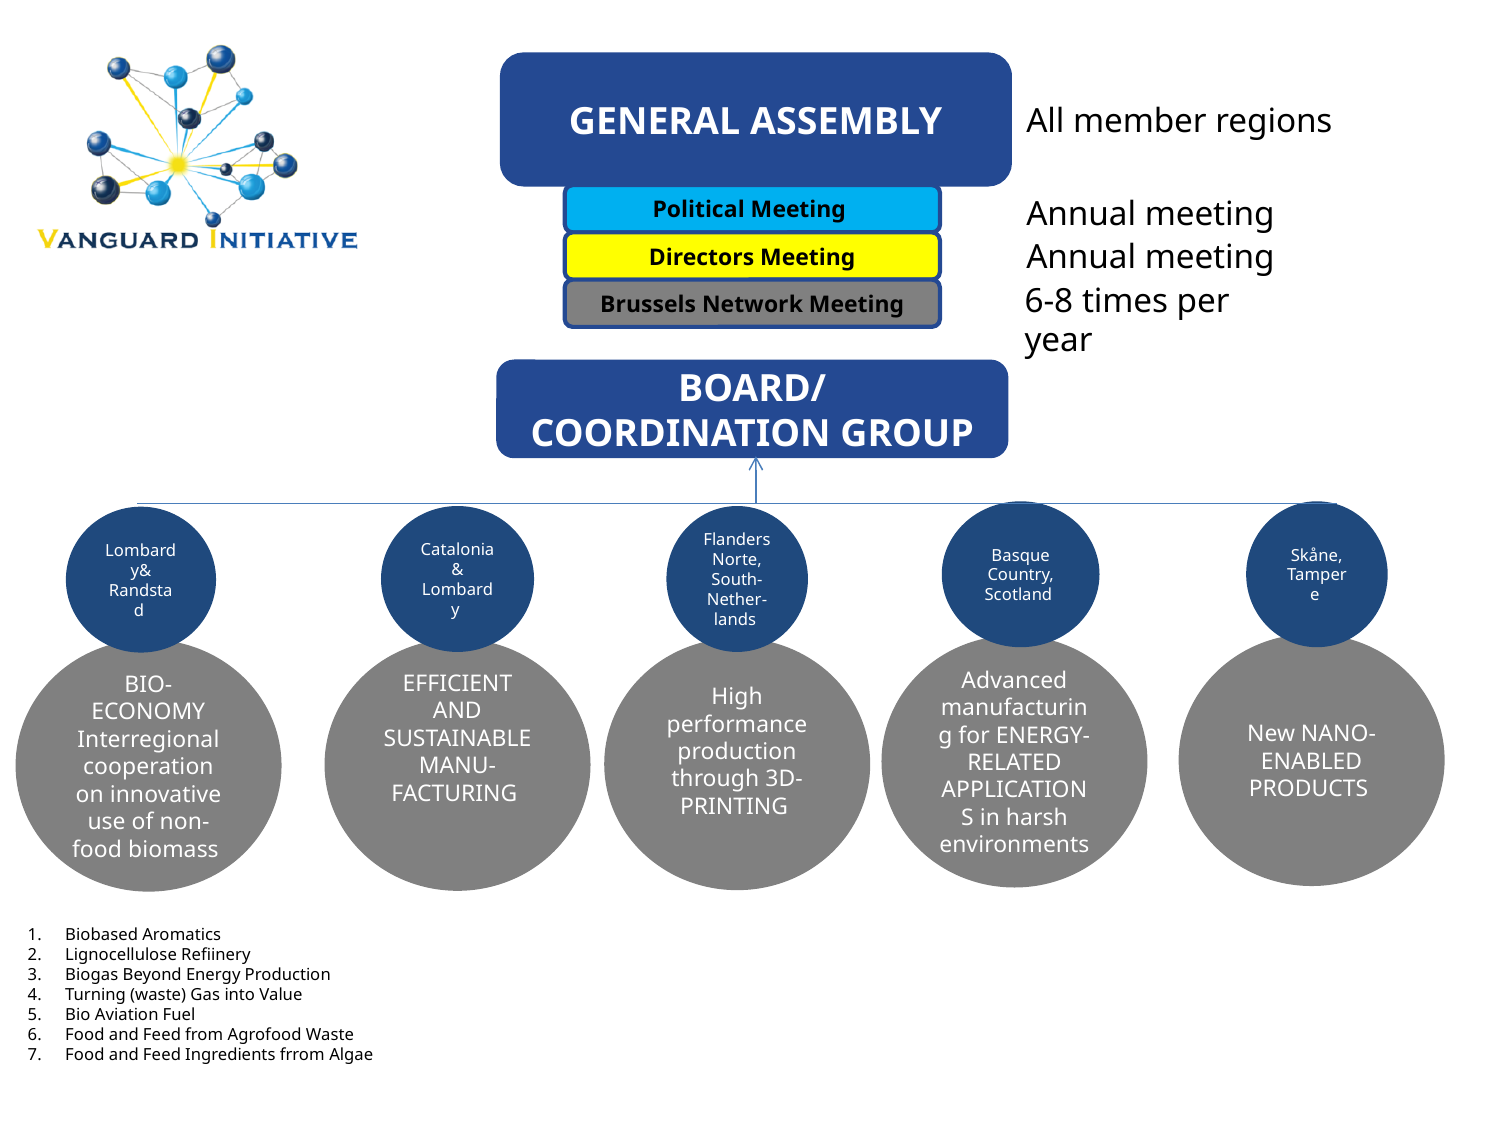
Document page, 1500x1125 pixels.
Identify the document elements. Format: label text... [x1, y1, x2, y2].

text_box Political Meeting [562, 183, 943, 232]
text_box EFFICIENT AND SUSTAINABLE MANU-FACTURING [324, 643, 591, 891]
text_box Skåne, Tampere [1246, 504, 1388, 648]
text_box Catalonia & Lombardy [380, 512, 535, 652]
text_box BOARD/ COORDINATION GROUP [496, 359, 1009, 459]
text_box Biobased Aromatics Lignocellulose Refiinery Biogas Beyond Energy Production Turning (waste) Gas into Value Bio Aviation Fuel Food and Feed from Agrofood Waste Food and Feed Ingredients frrom Algae [12, 916, 619, 1072]
text_box Basque Country, Scotland [941, 512, 1100, 648]
text_box Advanced manufacturing for ENERGY-RELATED APPLICATIONS in harsh environments [881, 639, 1148, 888]
text_box GENERAL ASSEMBLY [499, 52, 1012, 187]
text_box 6-8 times per year [1009, 271, 1312, 366]
text_box High performance production through 3D-PRINTING [604, 642, 871, 891]
text_box Lombardy& Randstad [65, 506, 217, 653]
text_box BIO-ECONOMY Interregional cooperation on innovative use of non-food biomass [15, 643, 282, 892]
text_box Annual meeting [1011, 184, 1294, 228]
text_box Annual meeting [1011, 228, 1294, 271]
picture [25, 30, 374, 257]
text_box All member regions [1011, 91, 1381, 147]
text_box Flanders Norte, South-Nether-lands [666, 512, 808, 652]
text_box Brussels Network Meeting [562, 277, 943, 329]
text_box New NANO-ENABLED PRODUCTS [1178, 637, 1445, 887]
text_box Directors Meeting [562, 230, 943, 279]
